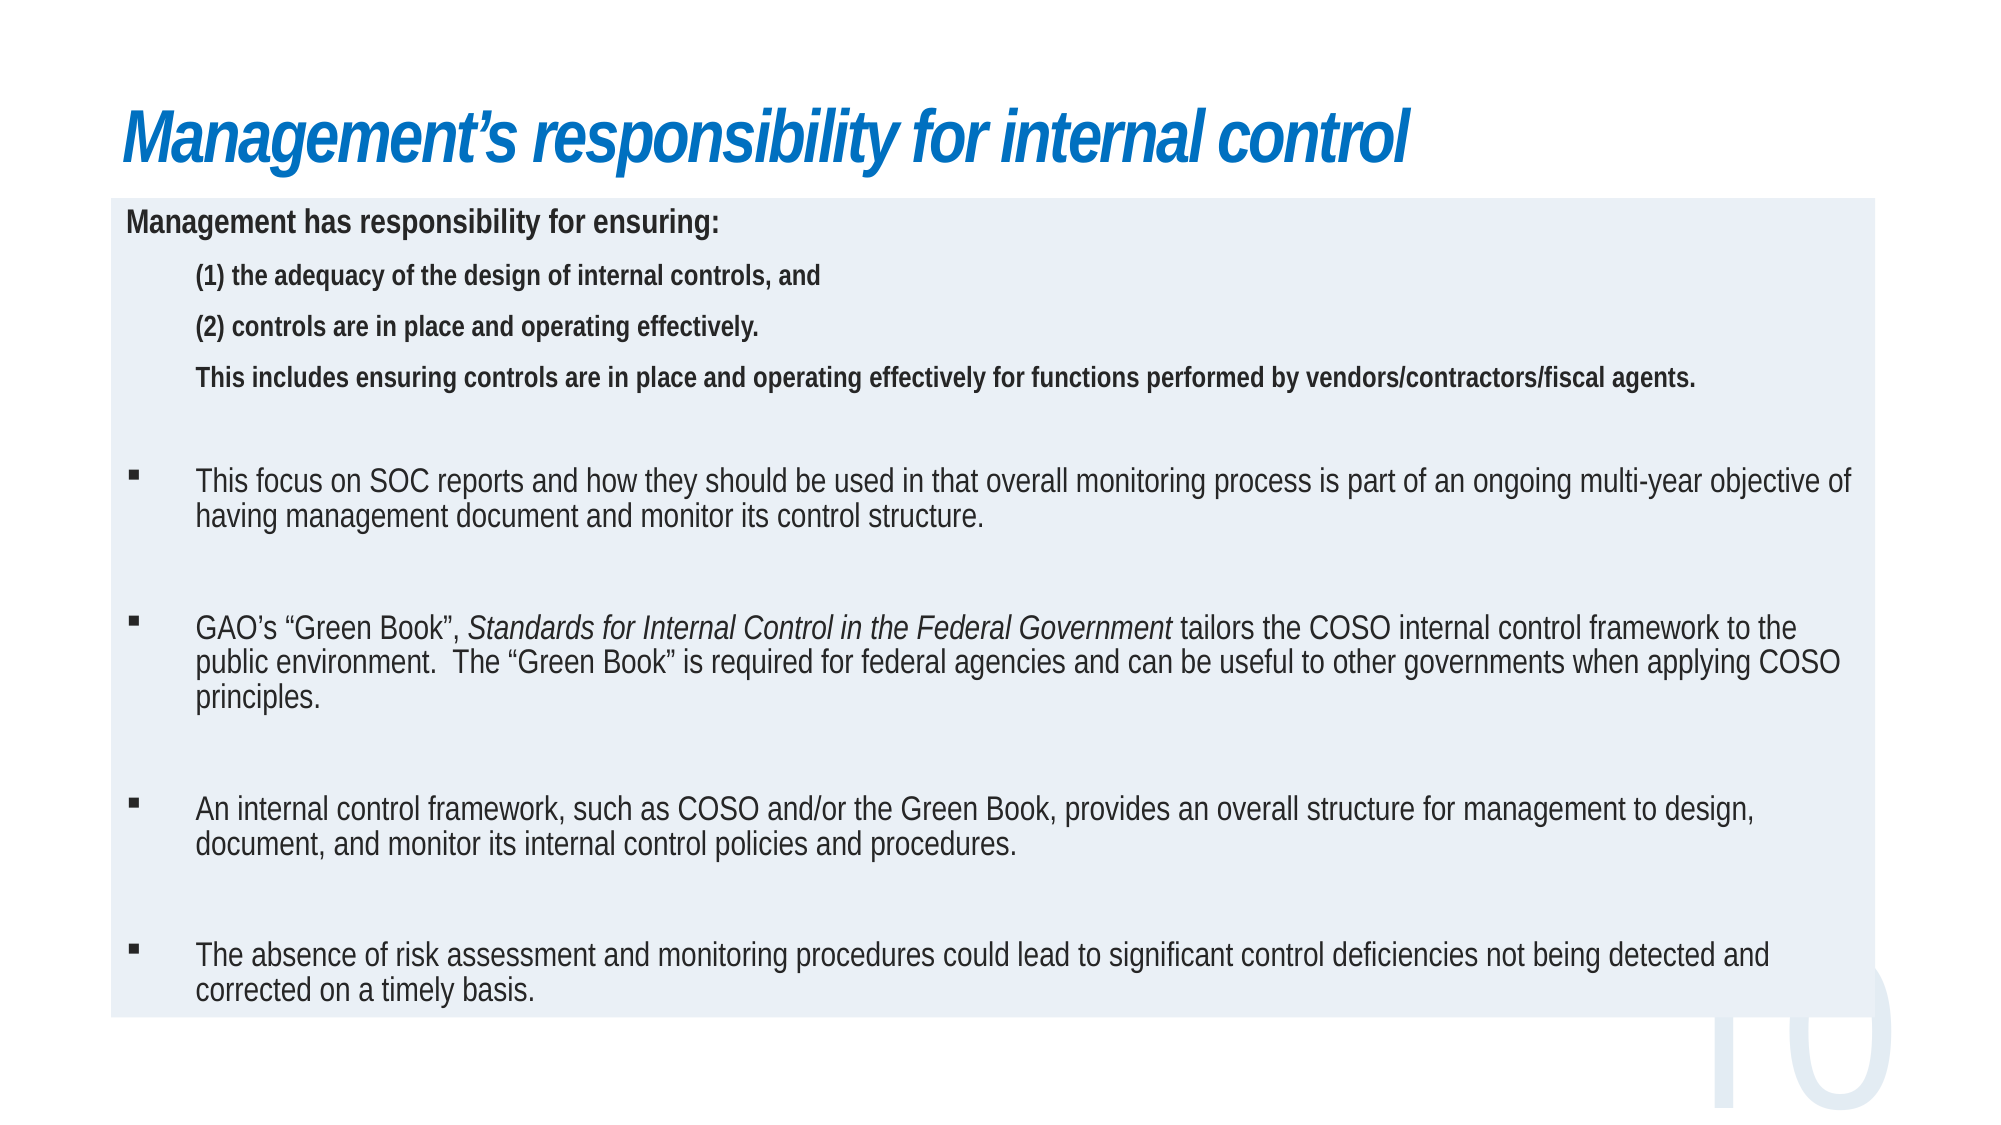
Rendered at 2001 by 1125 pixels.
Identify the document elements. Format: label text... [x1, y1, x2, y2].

title Management’s responsibility for internal control [107, 81, 1875, 199]
slide_number 10 [1437, 963, 1918, 1125]
list Management has responsibility for ensuring: the adequacy of the design of internal controls, and controls are in place and operating effectively. This includes ensuring controls are in place and operating effectively for functions performed by vendors/contractors/fiscal agents. This focus on SOC reports and how they should be used in that overall monitoring process is part of an ongoing multi-year objective of having management document and monitor its control structure. GAO’s “Green Book”, Standards for Internal Control in the Federal Government tailors the COSO internal control framework to the public environment. The “Green Book” is required for federal agencies and can be useful to other governments when applying COSO principles. An internal control framework, such as COSO and/or the Green Book, provides an overall structure for management to design, document, and monitor its internal control policies and procedures. The absence of risk assessment and monitoring procedures could lead to significant control deficiencies not being detected and corrected on a timely basis. [111, 198, 1876, 1018]
